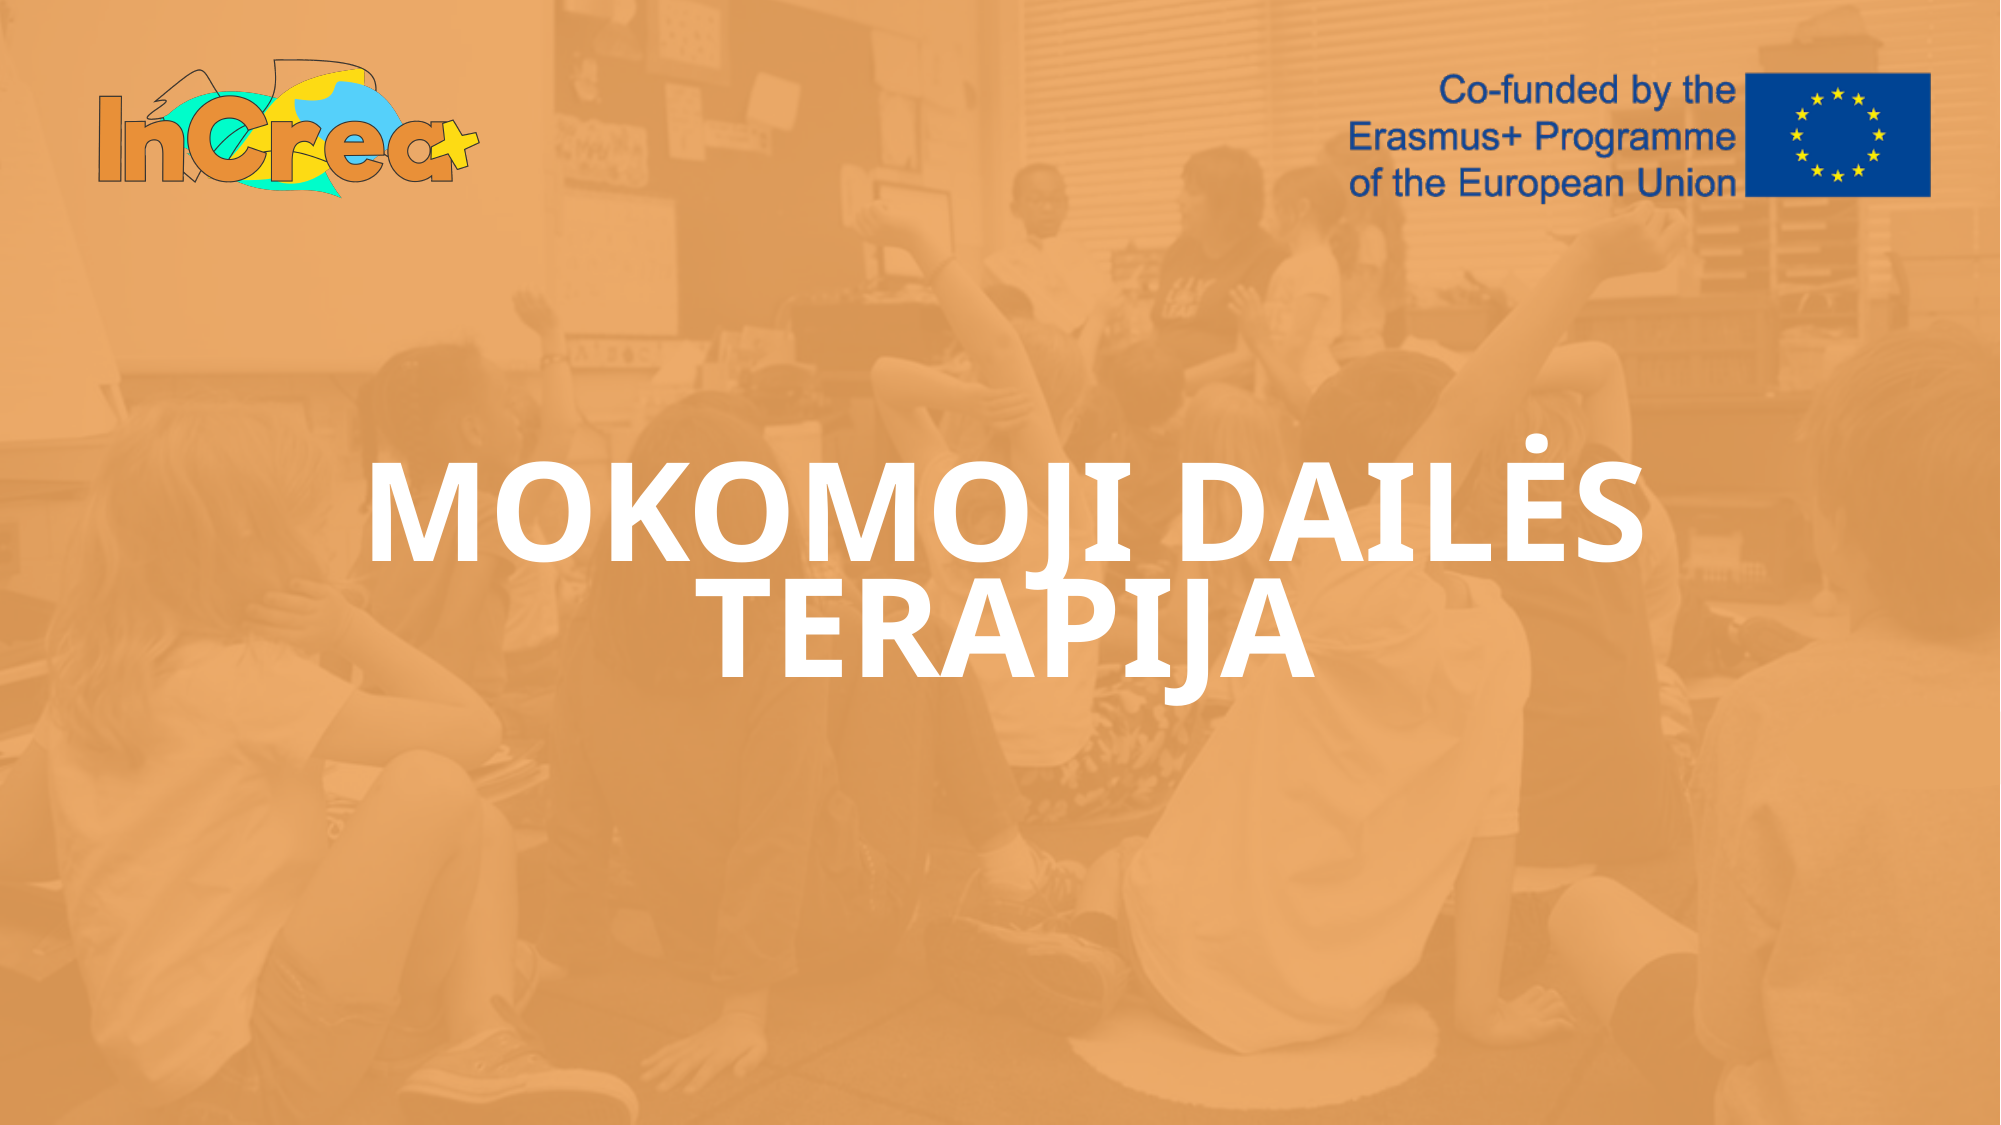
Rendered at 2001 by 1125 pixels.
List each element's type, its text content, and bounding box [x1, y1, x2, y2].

text_box MOKOMOJI DAILĖS TERAPIJA [142, 461, 1869, 956]
picture [1331, 69, 1944, 209]
picture [93, 52, 482, 203]
